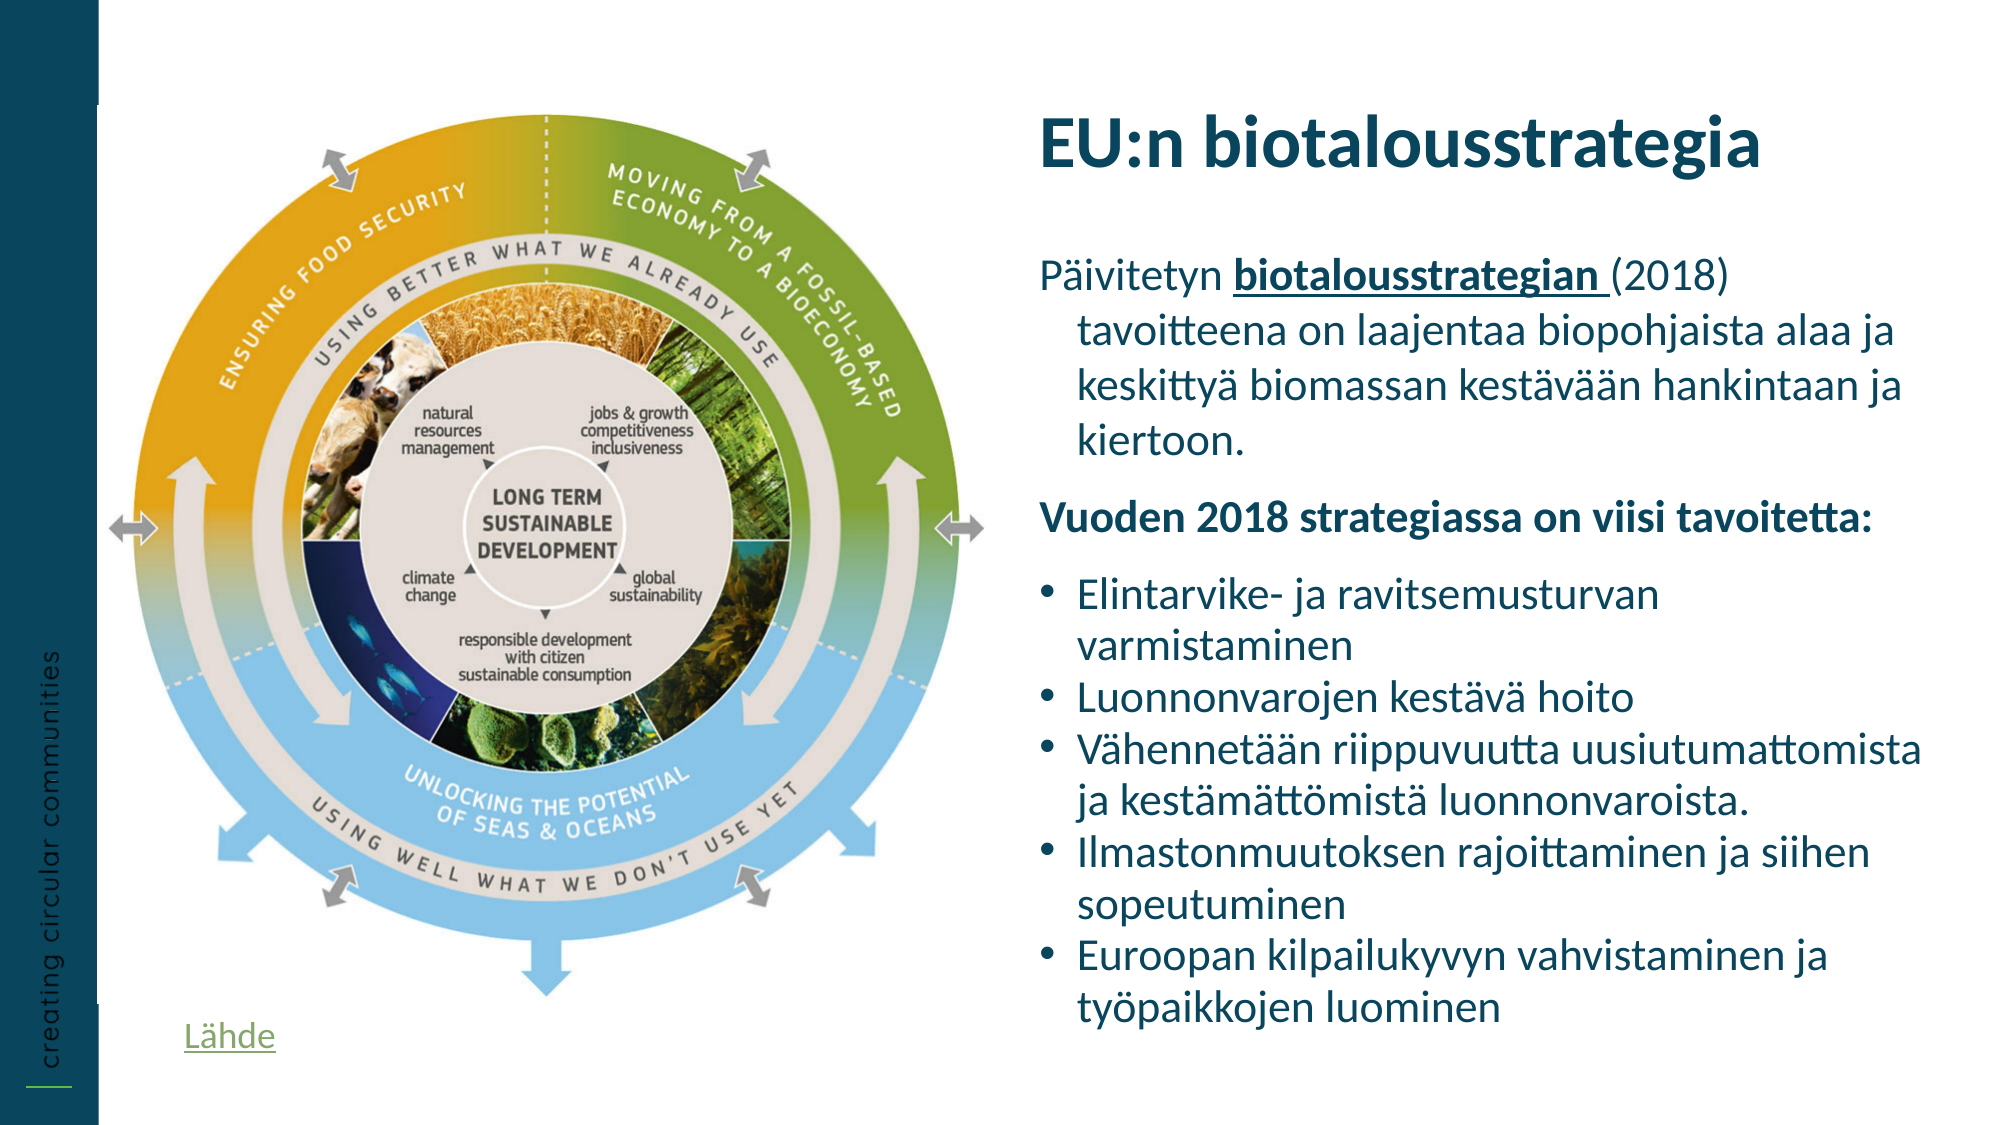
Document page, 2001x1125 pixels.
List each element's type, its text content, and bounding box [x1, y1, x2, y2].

list EU:n biotalousstrategia [1024, 95, 1893, 237]
picture [97, 13, 1000, 1125]
list Päivitetyn biotalousstrategian (2018) tavoitteena on laajentaa biopohjaista alaa ja keskittyä biomassan kestävään hankintaan ja kiertoon. Vuoden 2018 strategiassa on viisi tavoitetta: Elintarvike- ja ravitsemusturvan varmistaminen Luonnonvarojen kestävä hoito Vähennetään riippuvuutta uusiutumattomista ja kestämättömistä luonnonvaroista. Ilmastonmuutoksen rajoittaminen ja siihen sopeutuminen Euroopan kilpailukyvyn vahvistaminen ja työpaikkojen luominen [1024, 237, 1957, 1004]
